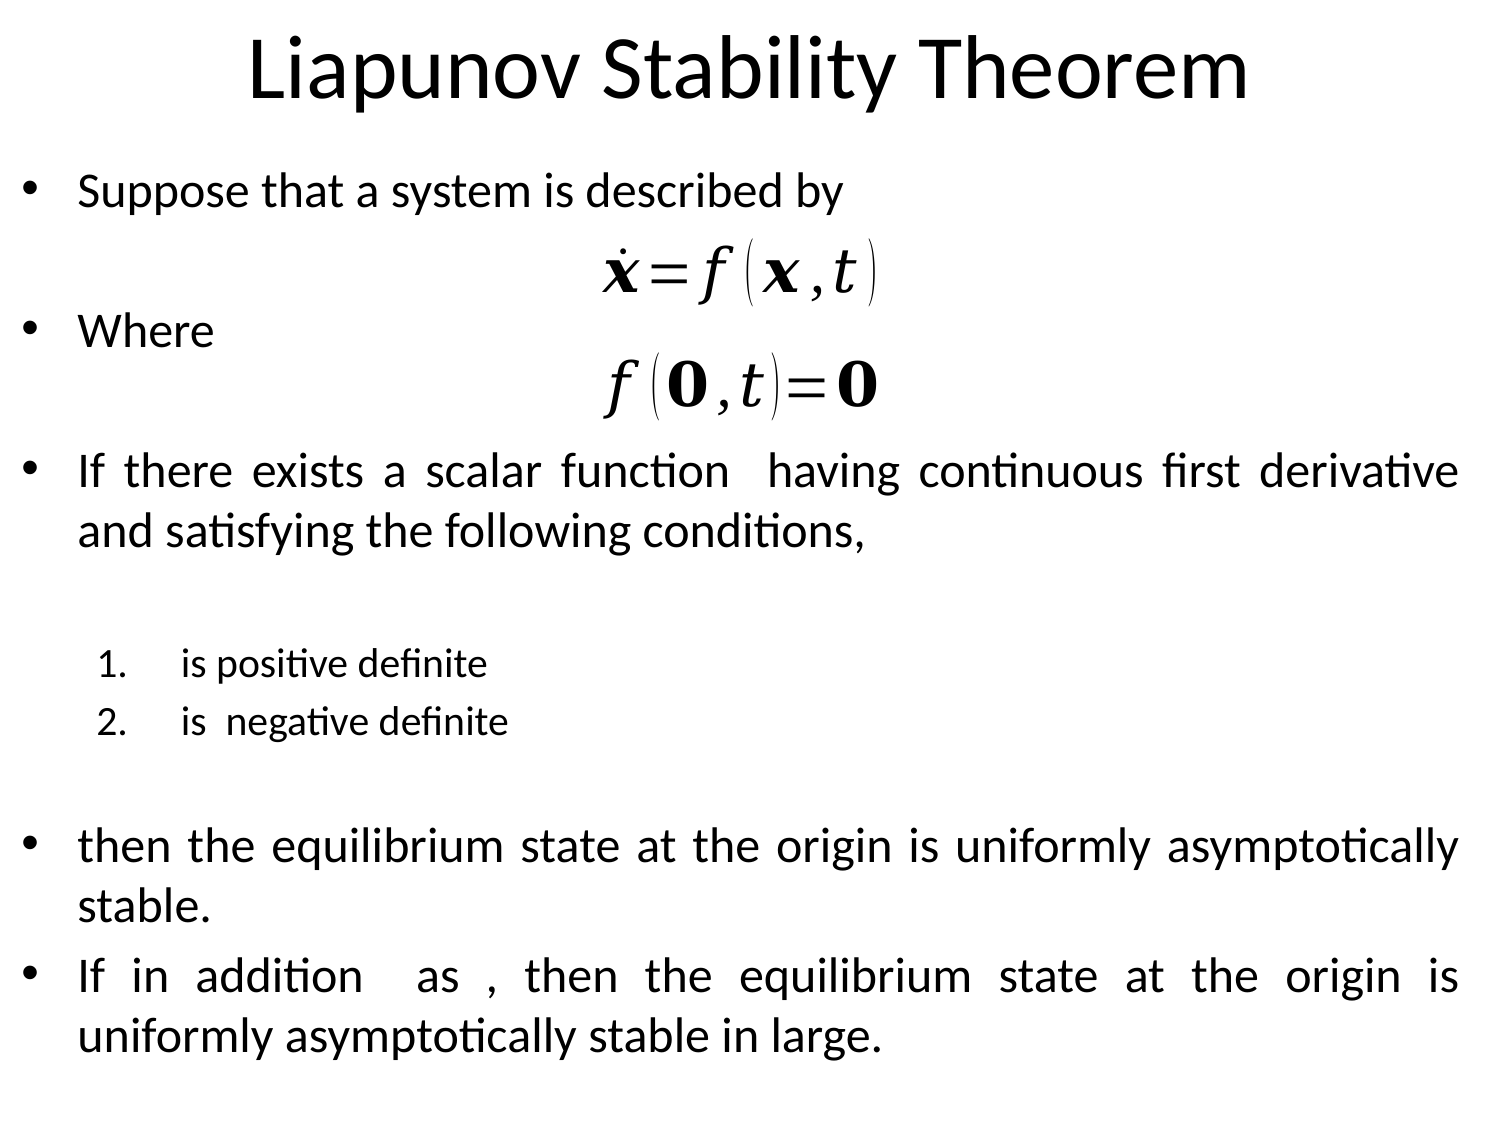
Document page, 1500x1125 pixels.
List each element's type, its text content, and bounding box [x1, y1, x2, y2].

title Liapunov Stability Theorem [75, 0, 1425, 125]
